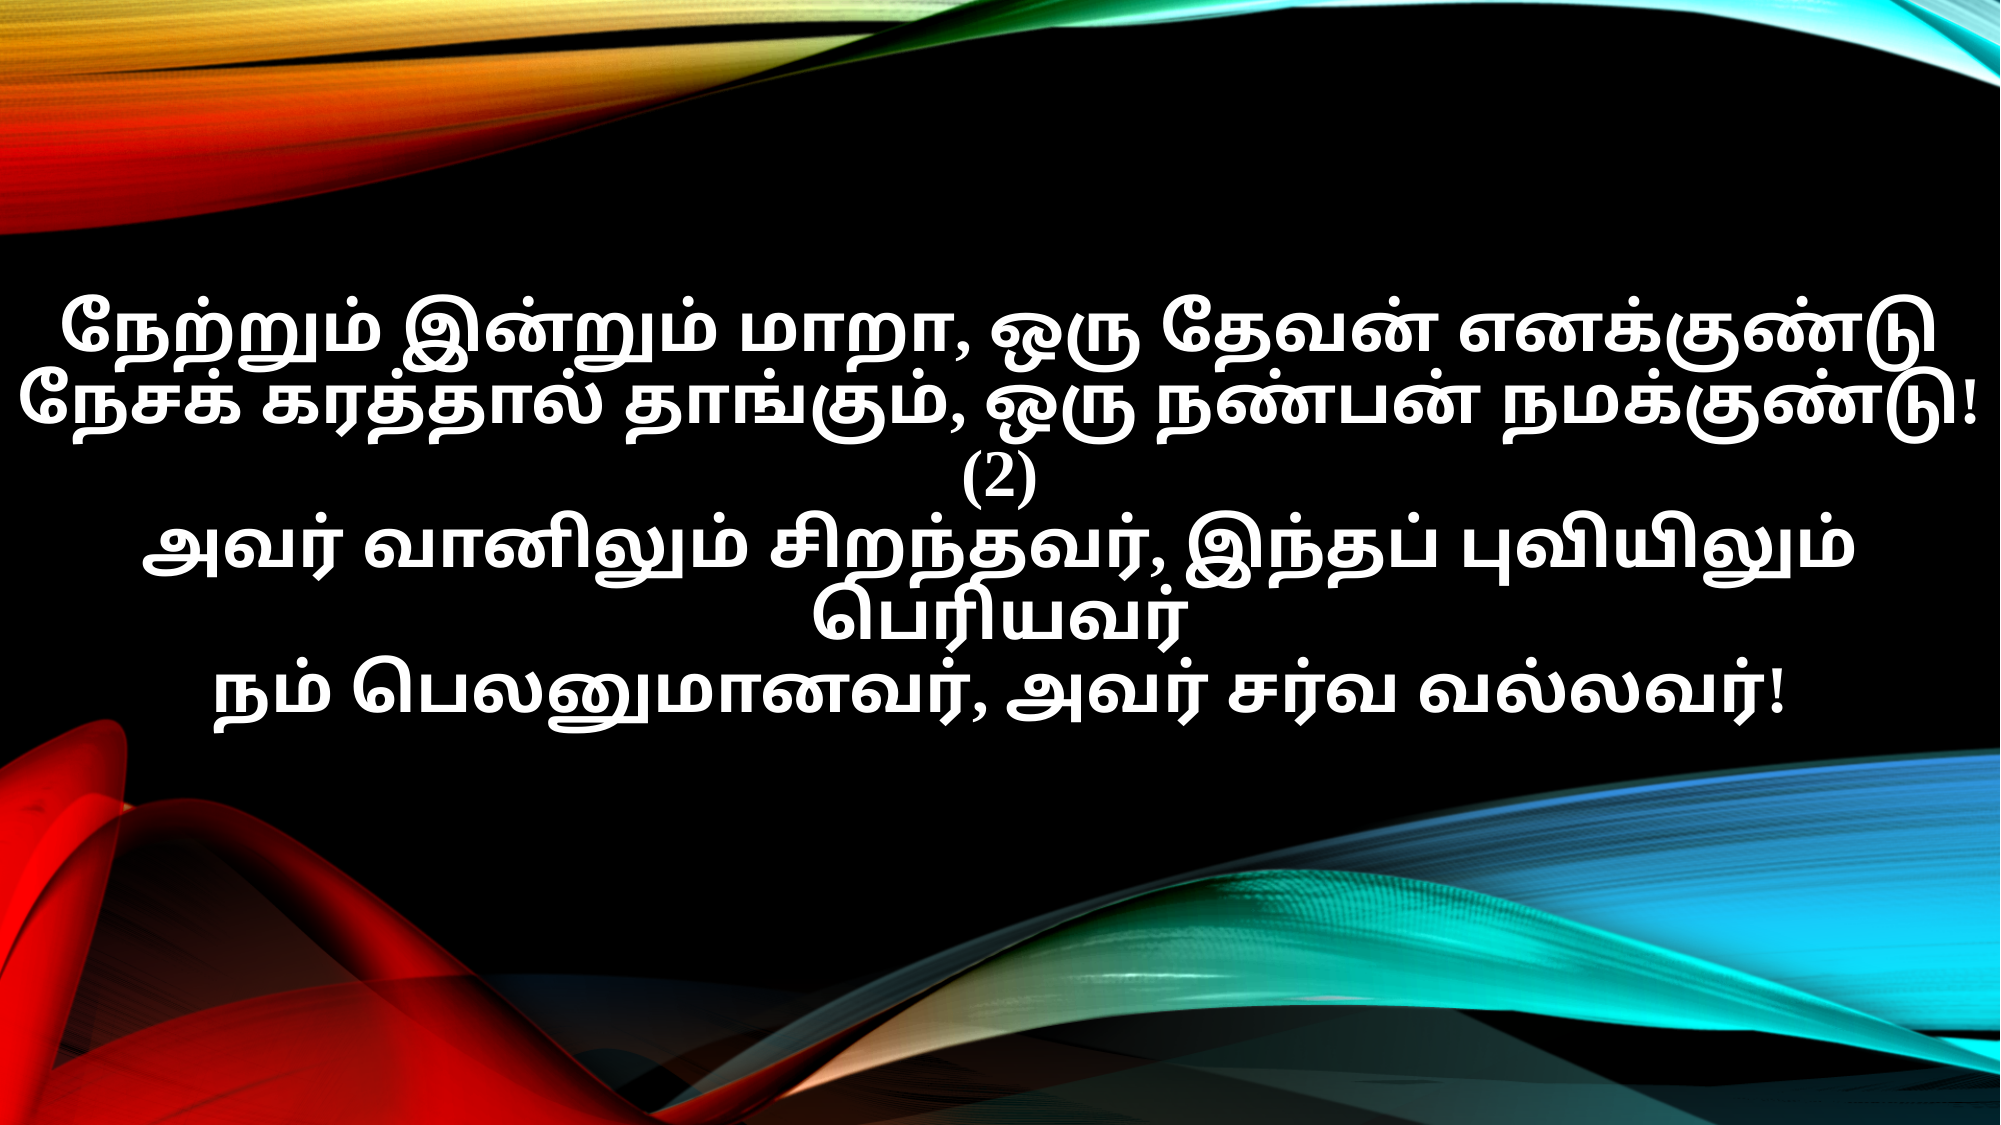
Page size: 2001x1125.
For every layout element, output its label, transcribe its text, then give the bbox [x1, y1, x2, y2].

subtitle நேற்றும் இன்றும் மாறா, ஒரு தேவன் எனக்குண்டு நேசக் கரத்தால் தாங்கும், ஒரு நண்பன் நமக்குண்டு! (2) அவர் வானிலும் சிறந்தவர், இந்தப் புவியிலும் பெரியவர் நம் பெலனுமானவர், அவர் சர்வ வல்லவர்! [0, 0, 2000, 1125]
